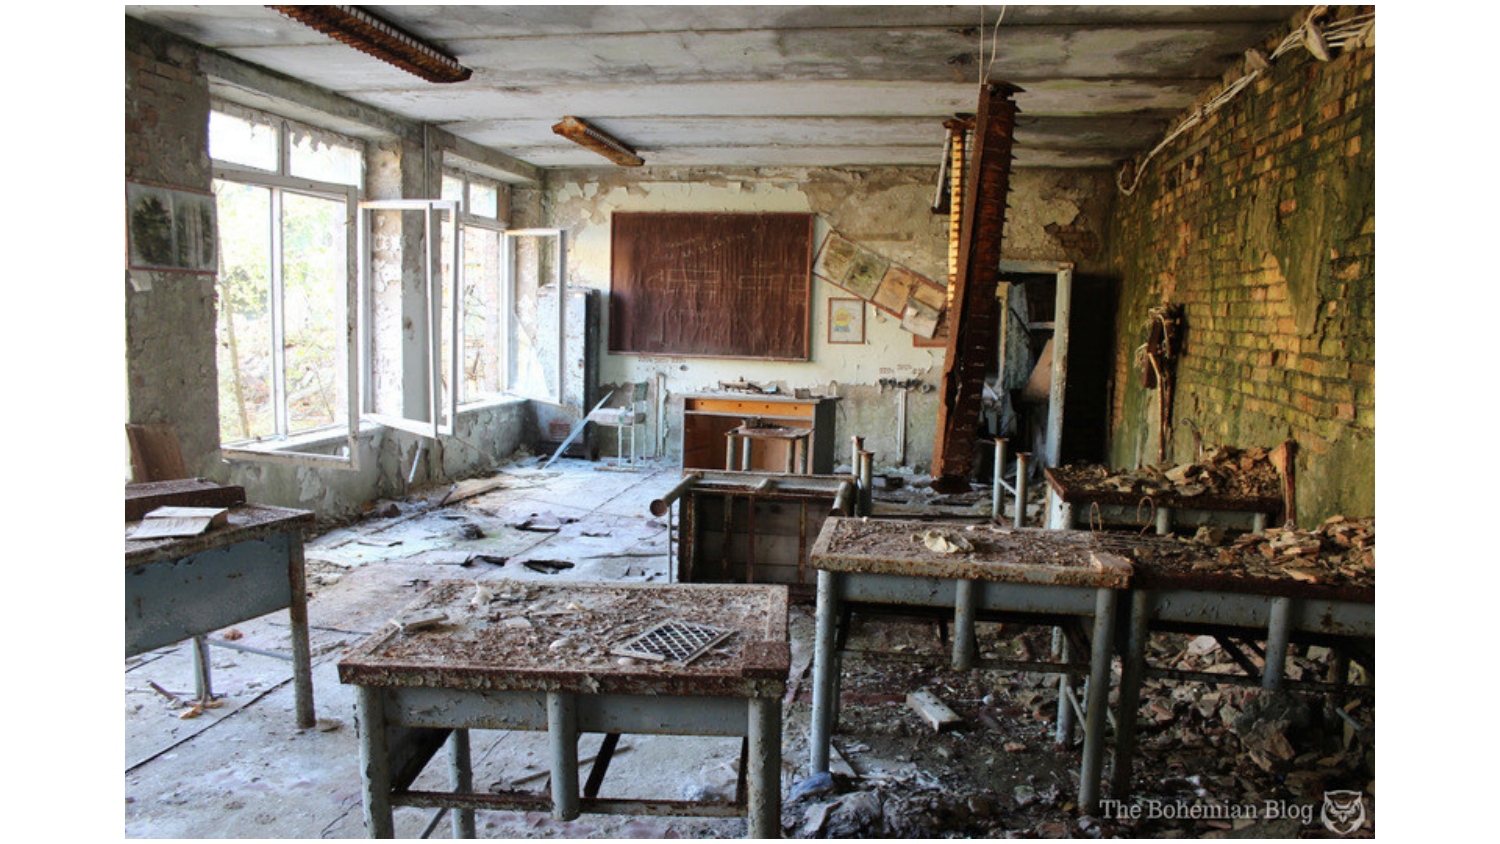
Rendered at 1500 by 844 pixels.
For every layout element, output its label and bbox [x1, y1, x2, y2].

picture [124, 5, 1376, 839]
